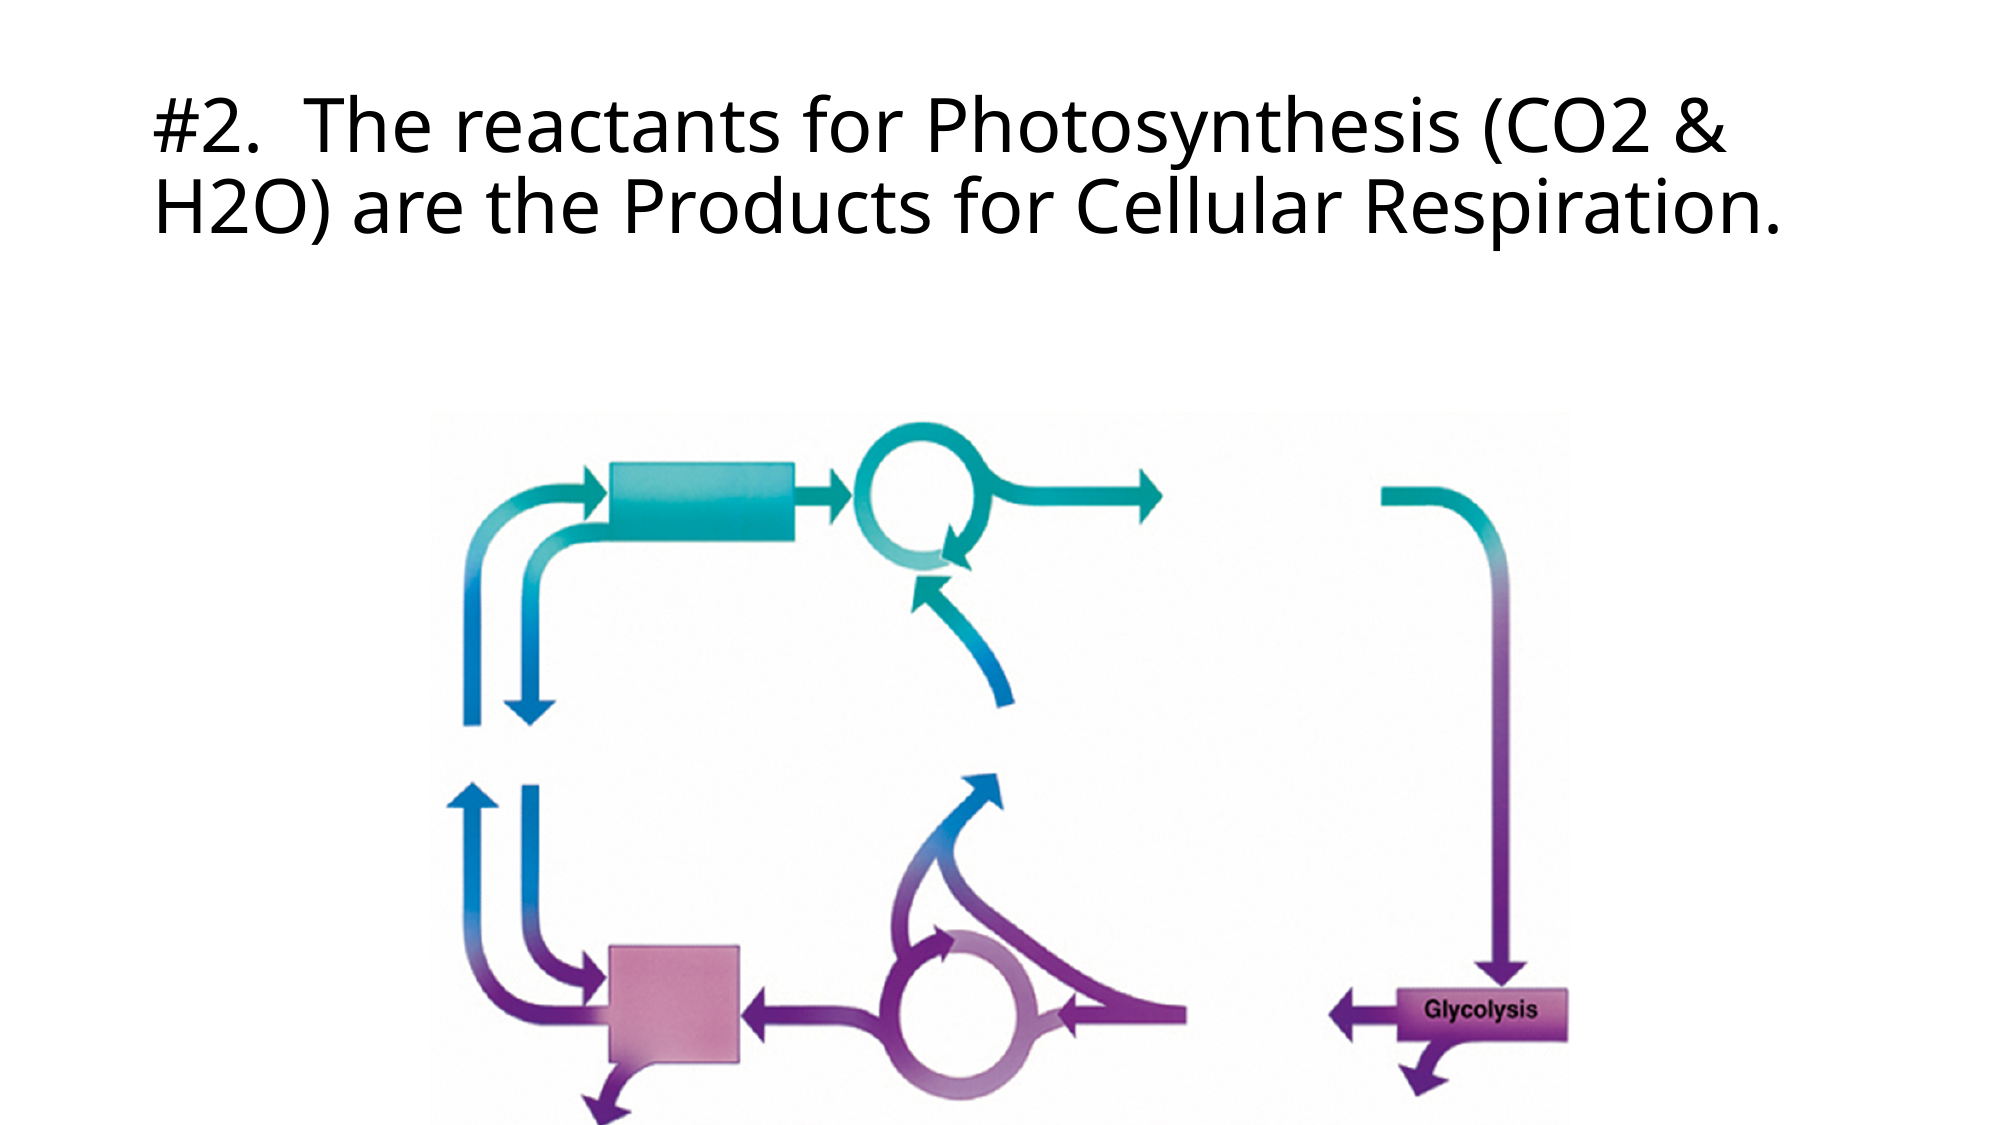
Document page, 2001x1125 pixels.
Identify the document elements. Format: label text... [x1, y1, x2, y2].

title #2. The reactants for Photosynthesis (CO2 & H2O) are the Products for Cellular Respiration. [137, 59, 1863, 278]
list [430, 411, 1570, 1125]
